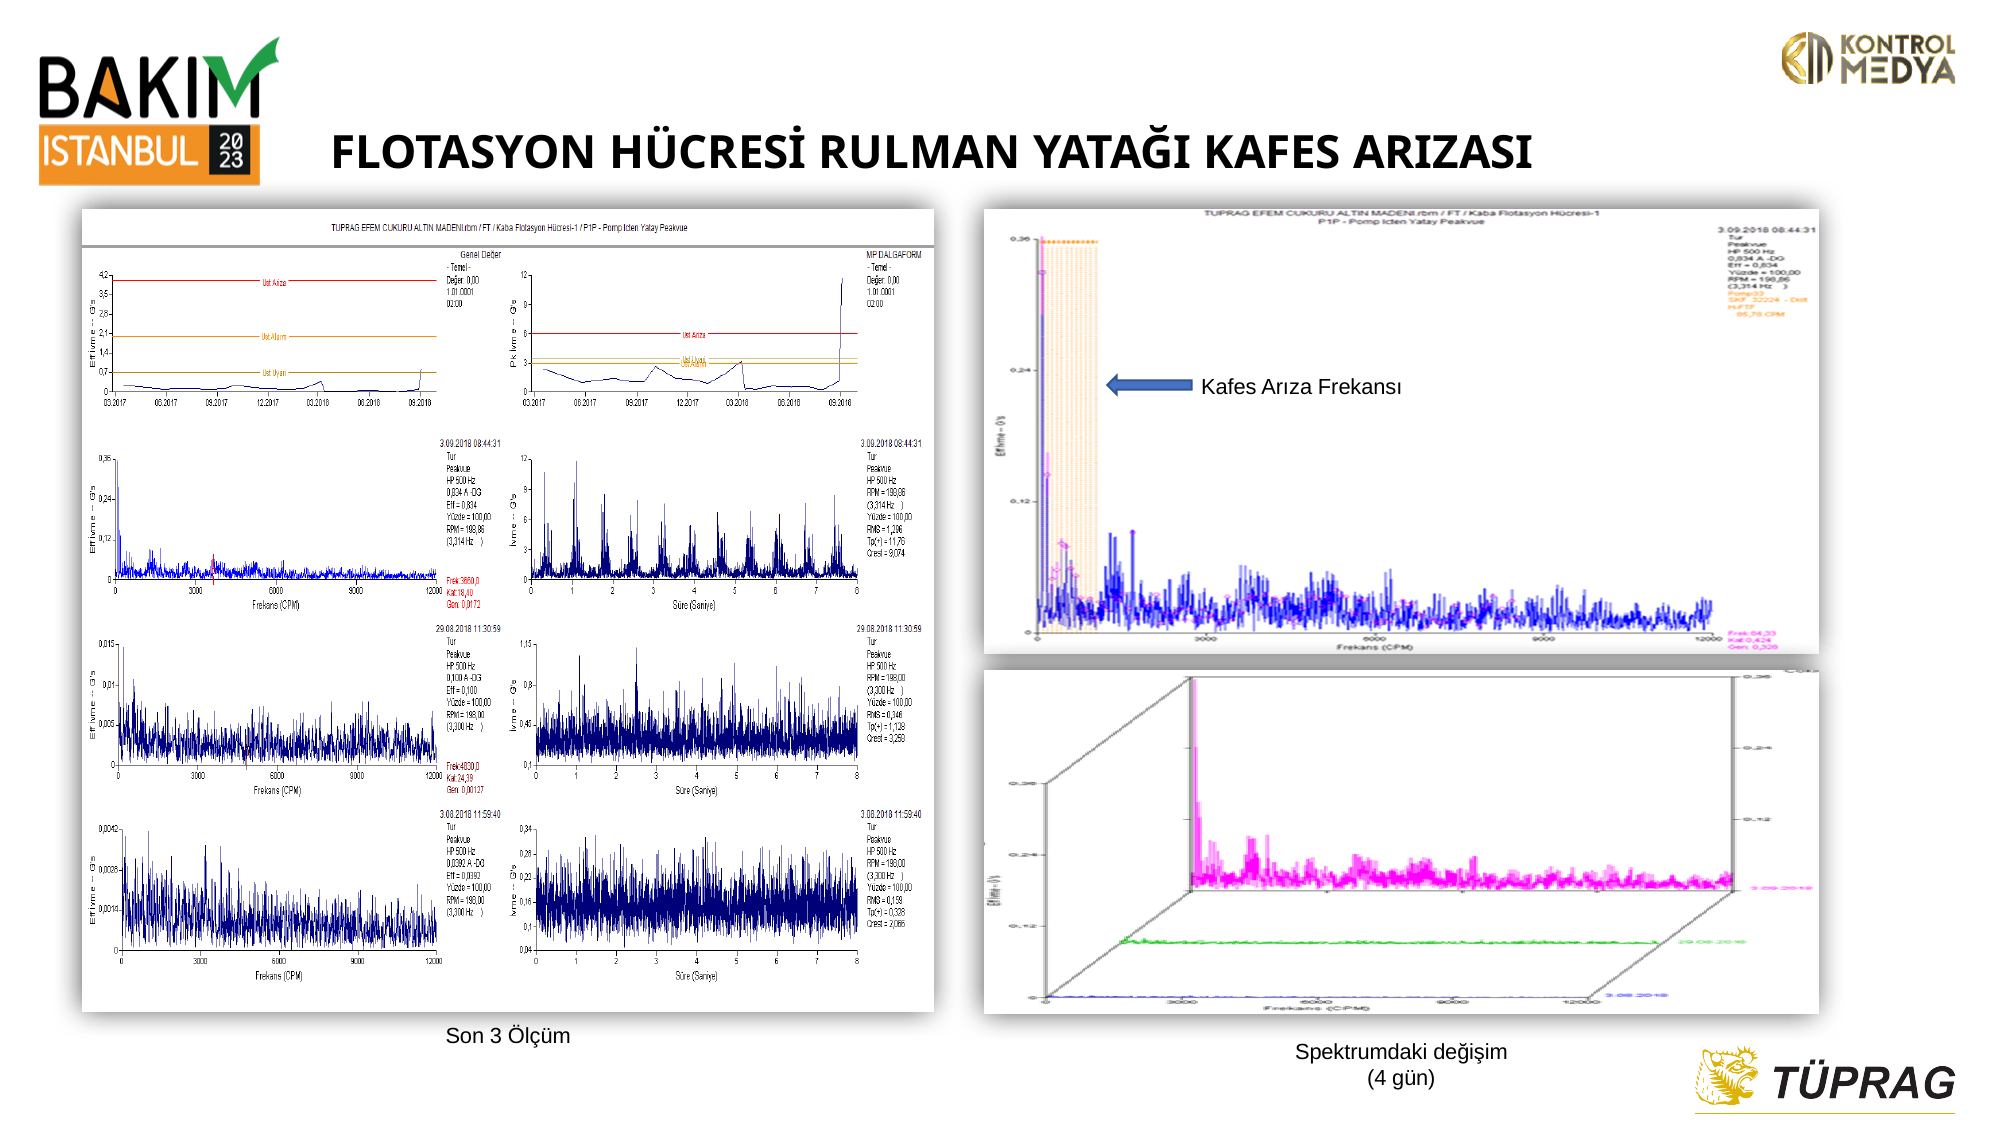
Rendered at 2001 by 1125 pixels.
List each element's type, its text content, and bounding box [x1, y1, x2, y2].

text_box Spektrumdaki değişim (4 gün) [1269, 1030, 1534, 1098]
picture [0, 0, 934, 1012]
picture [1685, 1037, 1956, 1125]
text_box Son 3 Ölçüm [384, 1013, 633, 1055]
text_box FLOTASYON HÜCRESİ RULMAN YATAĞI KAFES ARIZASI [315, 121, 1654, 186]
picture [984, 670, 1819, 1014]
picture [1781, 32, 1956, 84]
picture [984, 209, 1819, 654]
